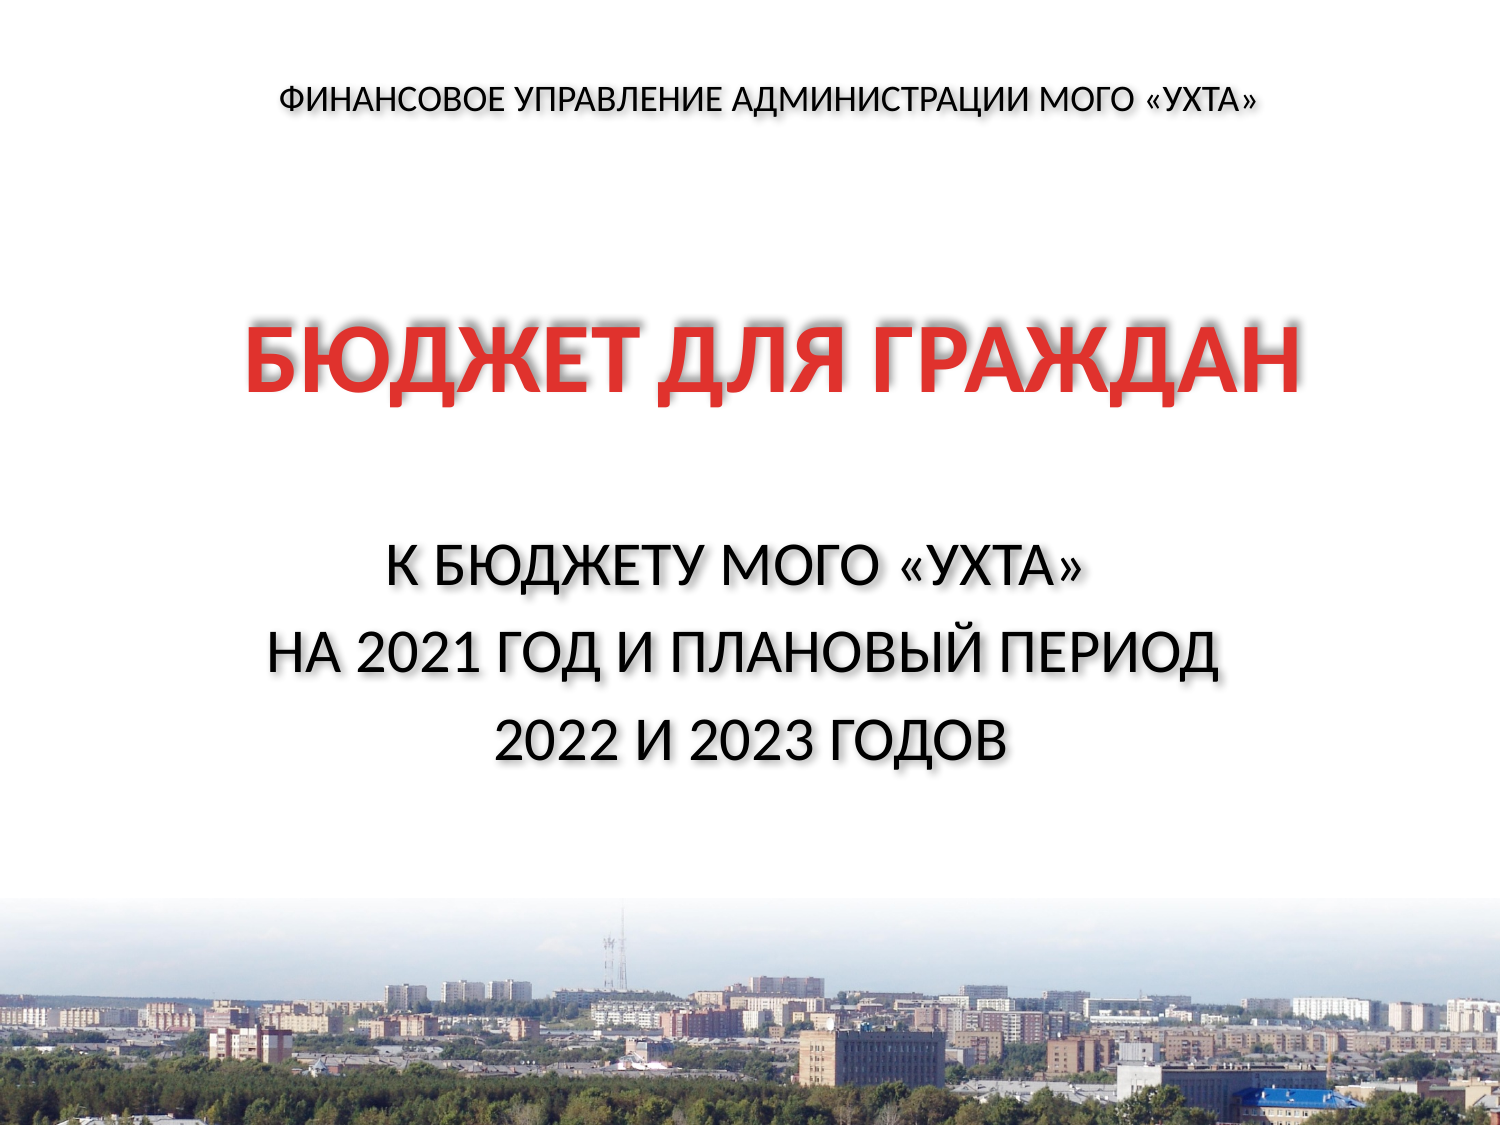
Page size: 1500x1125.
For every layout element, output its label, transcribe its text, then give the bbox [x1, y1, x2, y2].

subtitle К БЮДЖЕТУ МОГО «УХТА» НА 2021 ГОД И ПЛАНОВЫЙ ПЕРИОД 2022 И 2023 ГОДОВ [171, 515, 1317, 803]
title БЮДЖЕТ ДЛЯ ГРАЖДАН [135, 231, 1411, 473]
text_box ФИНАНСОВОЕ УПРАВЛЕНИЕ АДМИНИСТРАЦИИ МОГО «УХТА» [196, 66, 1343, 354]
picture [0, 897, 1500, 1125]
